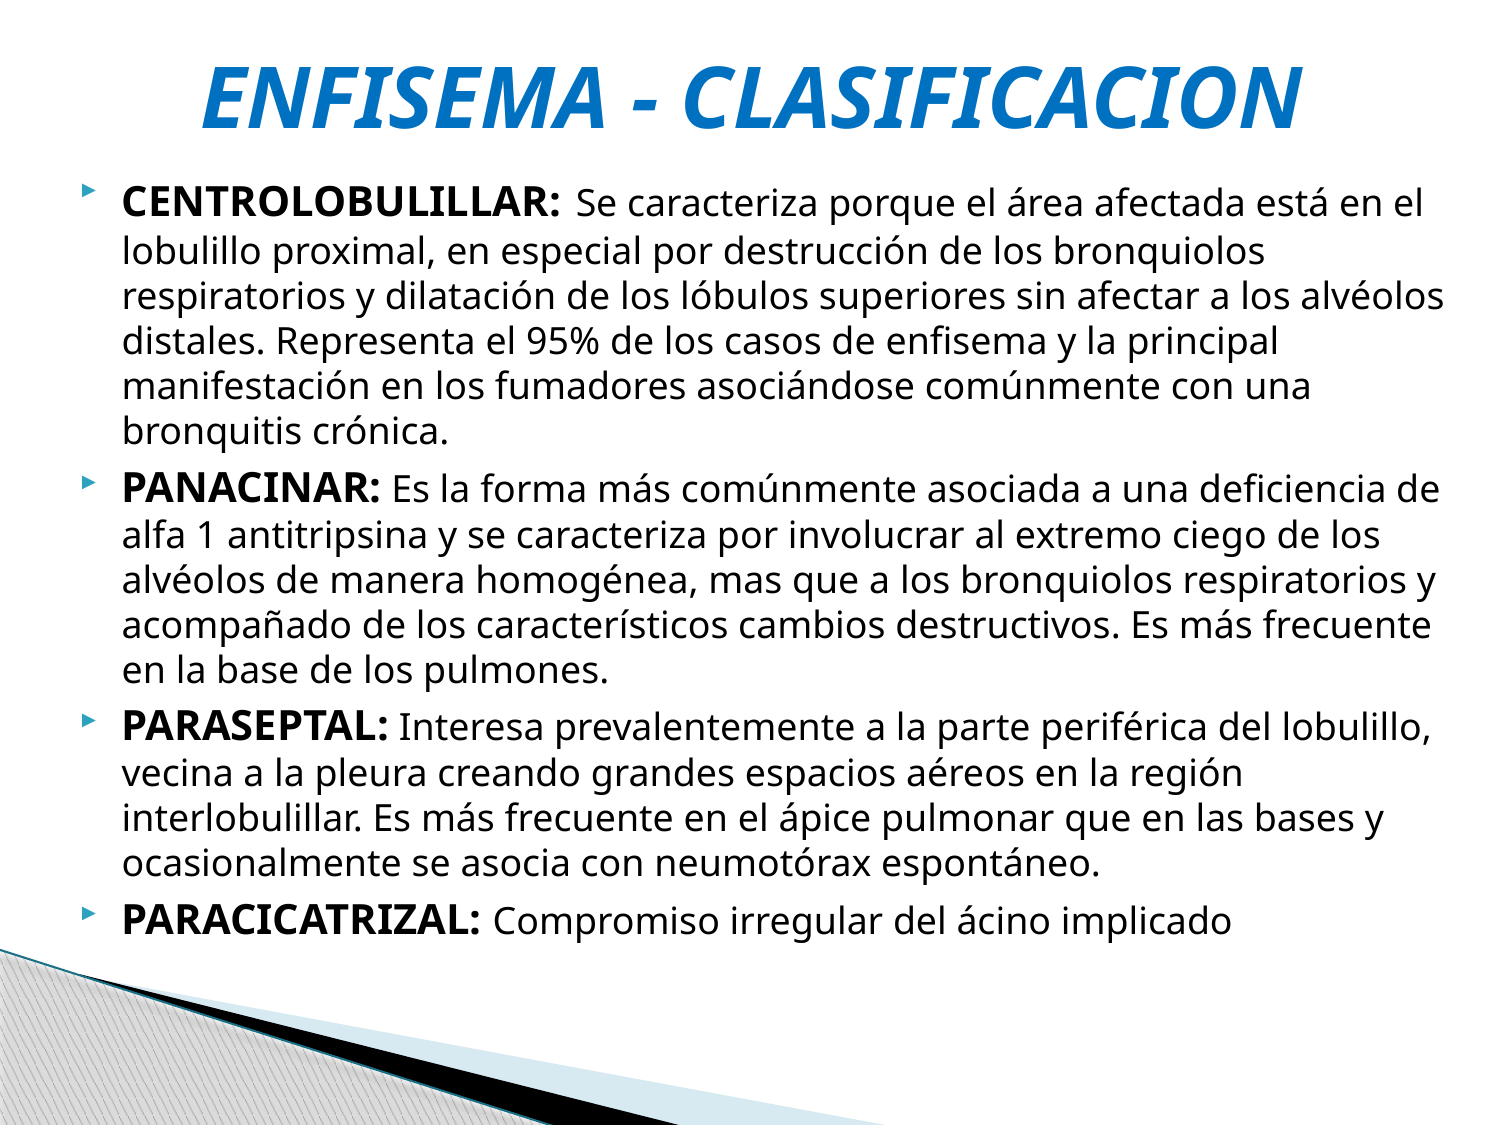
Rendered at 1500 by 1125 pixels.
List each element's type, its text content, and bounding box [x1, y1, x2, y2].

list CENTROLOBULILLAR: Se caracteriza porque el área afectada está en el lobulillo proximal, en especial por destrucción de los bronquiolos respiratorios y dilatación de los lóbulos superiores sin afectar a los alvéolos distales. Representa el 95% de los casos de enfisema y la principal manifestación en los fumadores asociándose comúnmente con una bronquitis crónica. PANACINAR: Es la forma más comúnmente asociada a una deficiencia de alfa 1 antitripsina y se caracteriza por involucrar al extremo ciego de los alvéolos de manera homogénea, mas que a los bronquiolos respiratorios y acompañado de los característicos cambios destructivos. Es más frecuente en la base de los pulmones. PARASEPTAL: Interesa prevalentemente a la parte periférica del lobulillo, vecina a la pleura creando grandes espacios aéreos en la región interlobulillar. Es más frecuente en el ápice pulmonar que en las bases y ocasionalmente se asocia con neumotórax espontáneo. PARACICATRIZAL: Compromiso irregular del ácino implicado [46, 152, 1500, 1125]
title ENFISEMA - CLASIFICACION [140, 35, 1425, 155]
